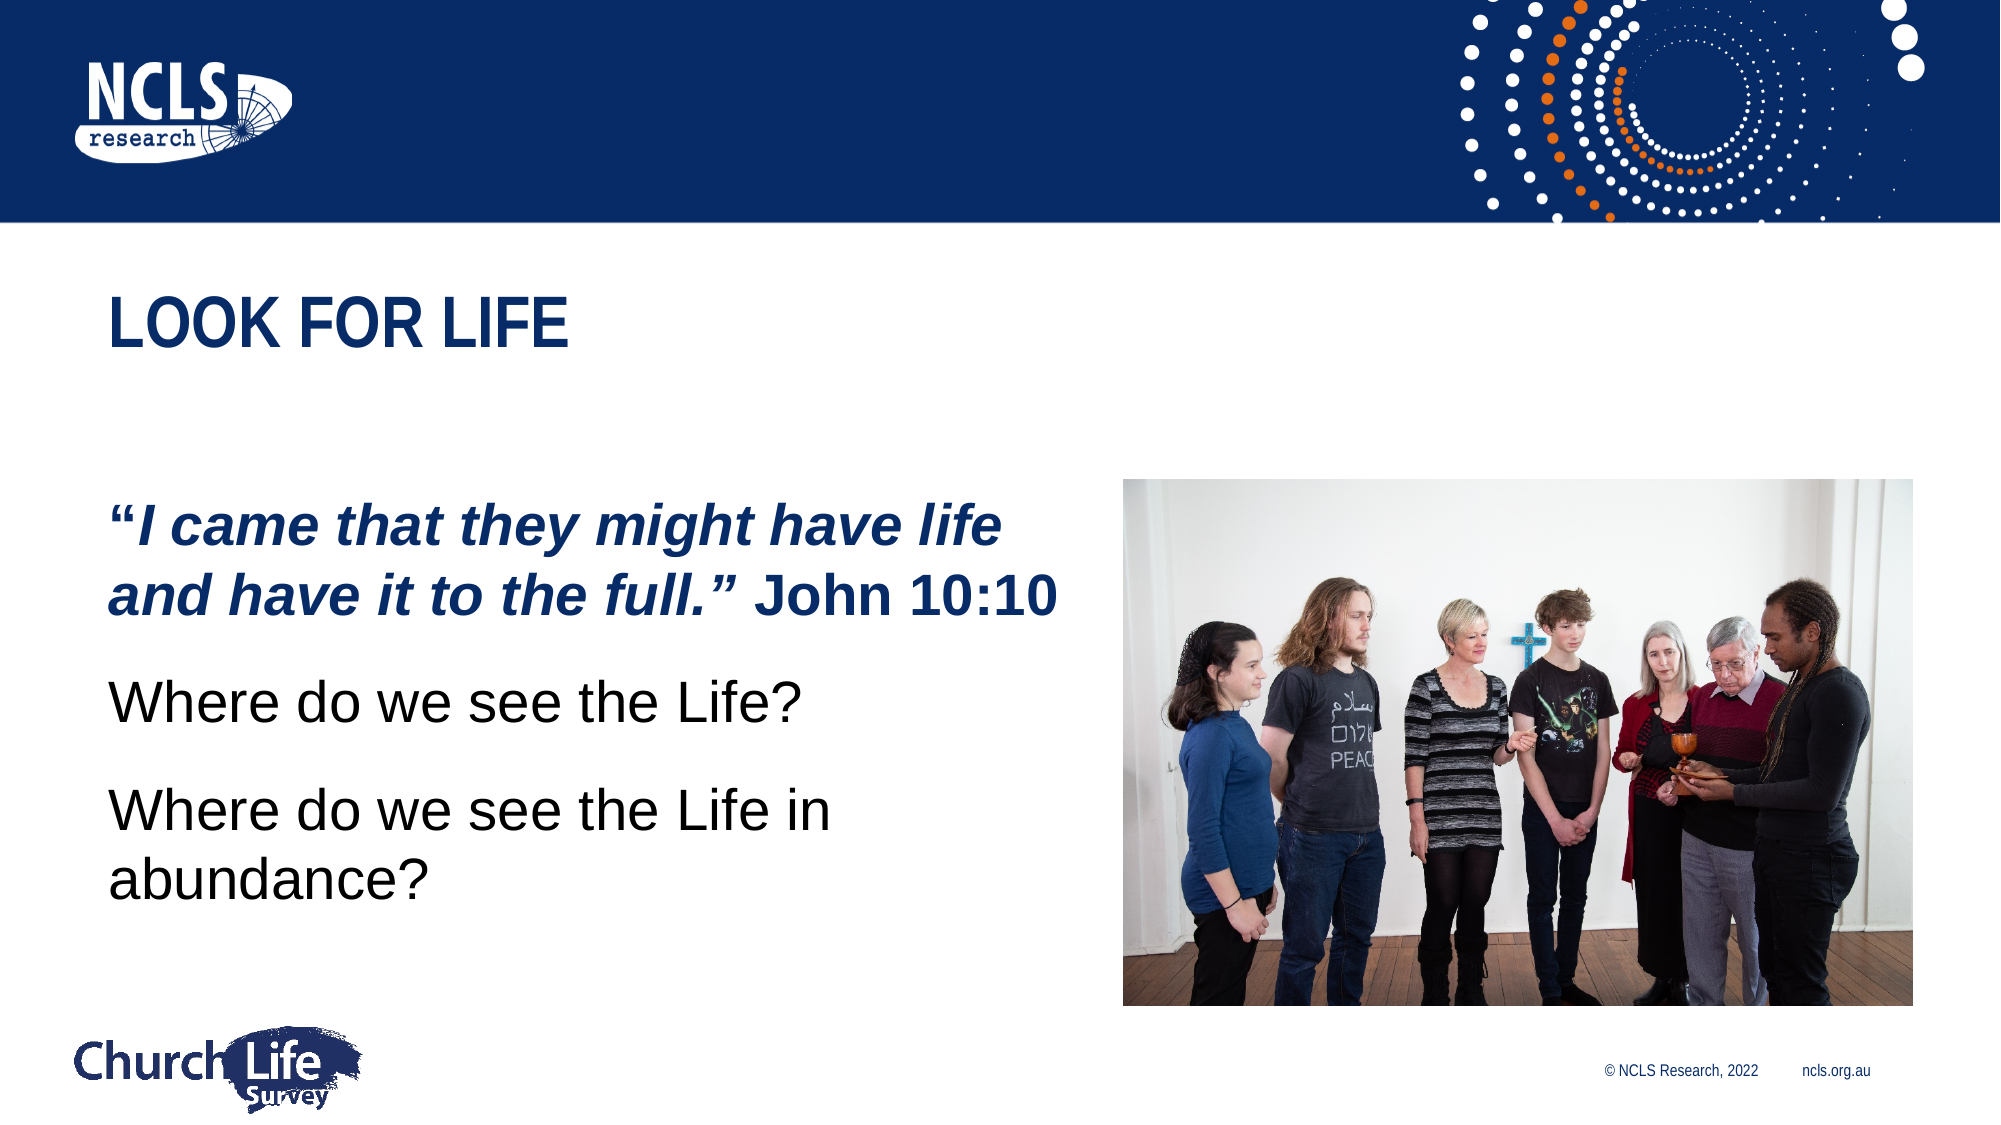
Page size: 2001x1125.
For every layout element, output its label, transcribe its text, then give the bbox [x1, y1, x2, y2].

title LOOK FOR LIFE [94, 277, 1913, 470]
picture [0, 0, 2000, 1125]
list “I came that they might have life and have it to the full.” John 10:10 Where do we see the Life? Where do we see the Life in abundance? [94, 479, 1106, 1018]
